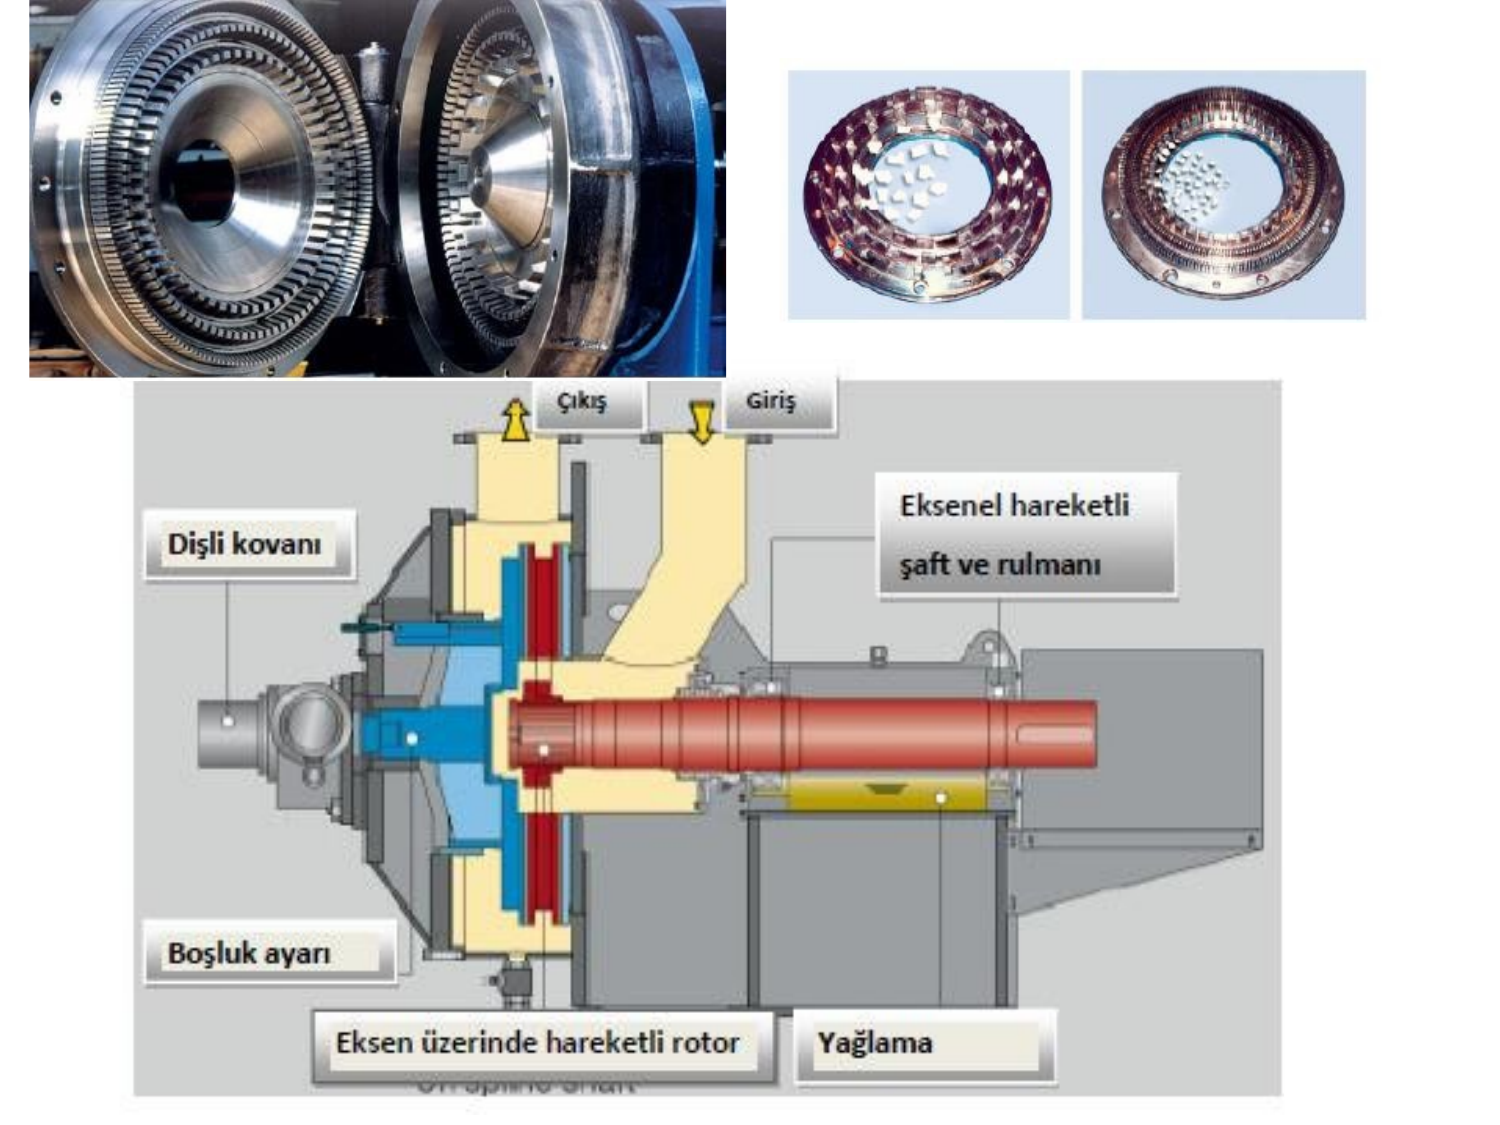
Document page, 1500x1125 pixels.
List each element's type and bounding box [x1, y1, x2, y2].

text_box [119, 359, 1285, 1115]
text_box [29, 0, 727, 381]
text_box [779, 58, 1382, 323]
